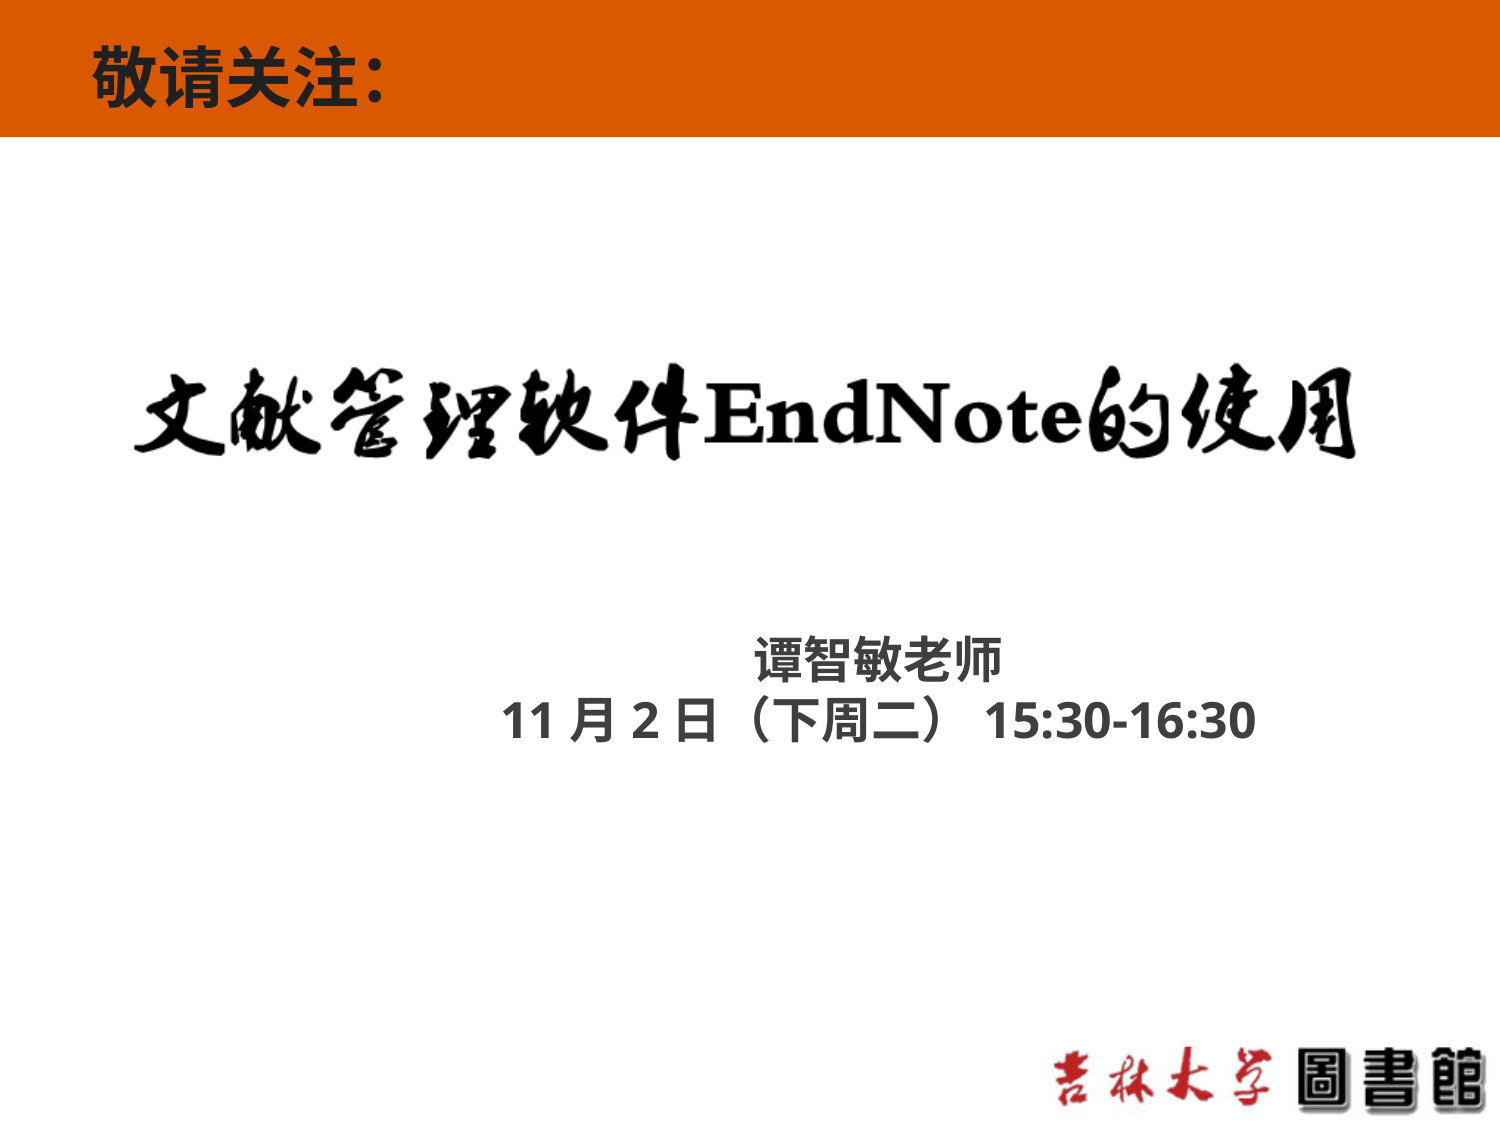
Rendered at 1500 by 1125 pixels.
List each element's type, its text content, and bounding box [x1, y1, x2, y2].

picture [1045, 1046, 1499, 1121]
text_box 谭智敏老师 11月2日（下周二）15:30-16:30 [485, 621, 1272, 757]
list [76, 326, 1425, 524]
title 敬请关注： [76, 17, 1425, 135]
